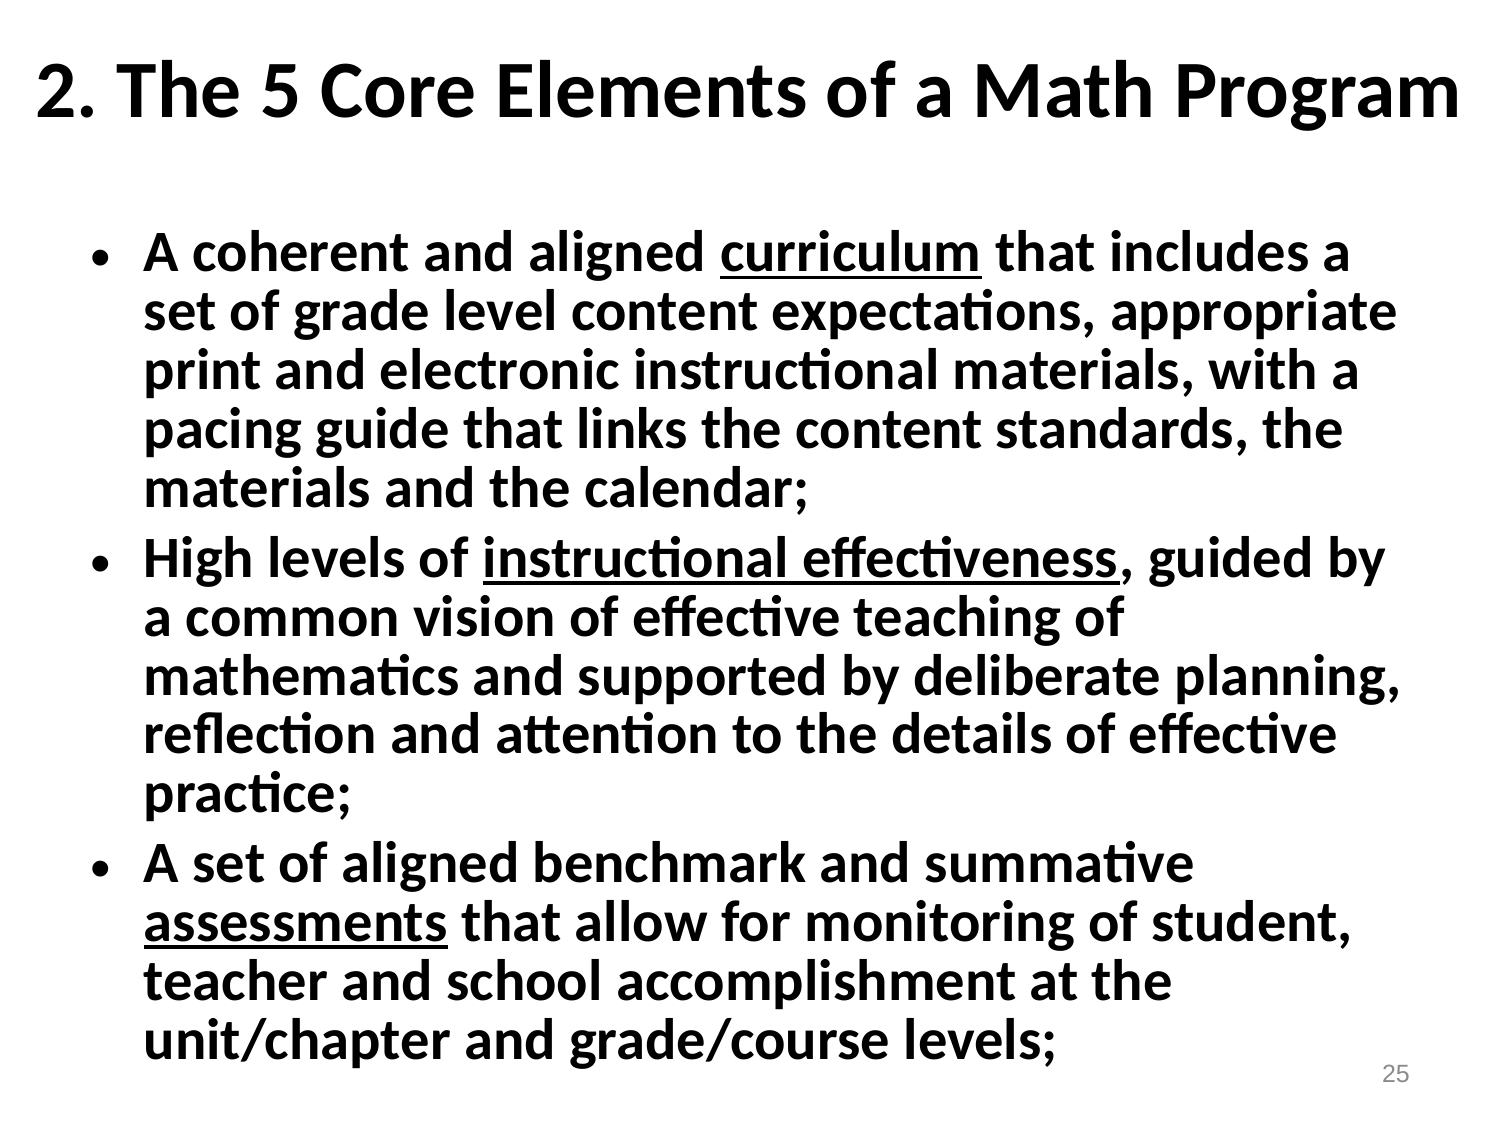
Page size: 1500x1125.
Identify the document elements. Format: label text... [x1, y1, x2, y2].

slide_number 25 [1074, 1042, 1425, 1103]
title 2. The 5 Core Elements of a Math Program [0, 45, 1500, 150]
list A coherent and aligned curriculum that includes a set of grade level content expectations, appropriate print and electronic instructional materials, with a pacing guide that links the content standards, the materials and the calendar; High levels of instructional effectiveness, guided by a common vision of effective teaching of mathematics and supported by deliberate planning, reflection and attention to the details of effective practice; A set of aligned benchmark and summative assessments that allow for monitoring of student, teacher and school accomplishment at the unit/chapter and grade/course levels; [75, 149, 1425, 1088]
